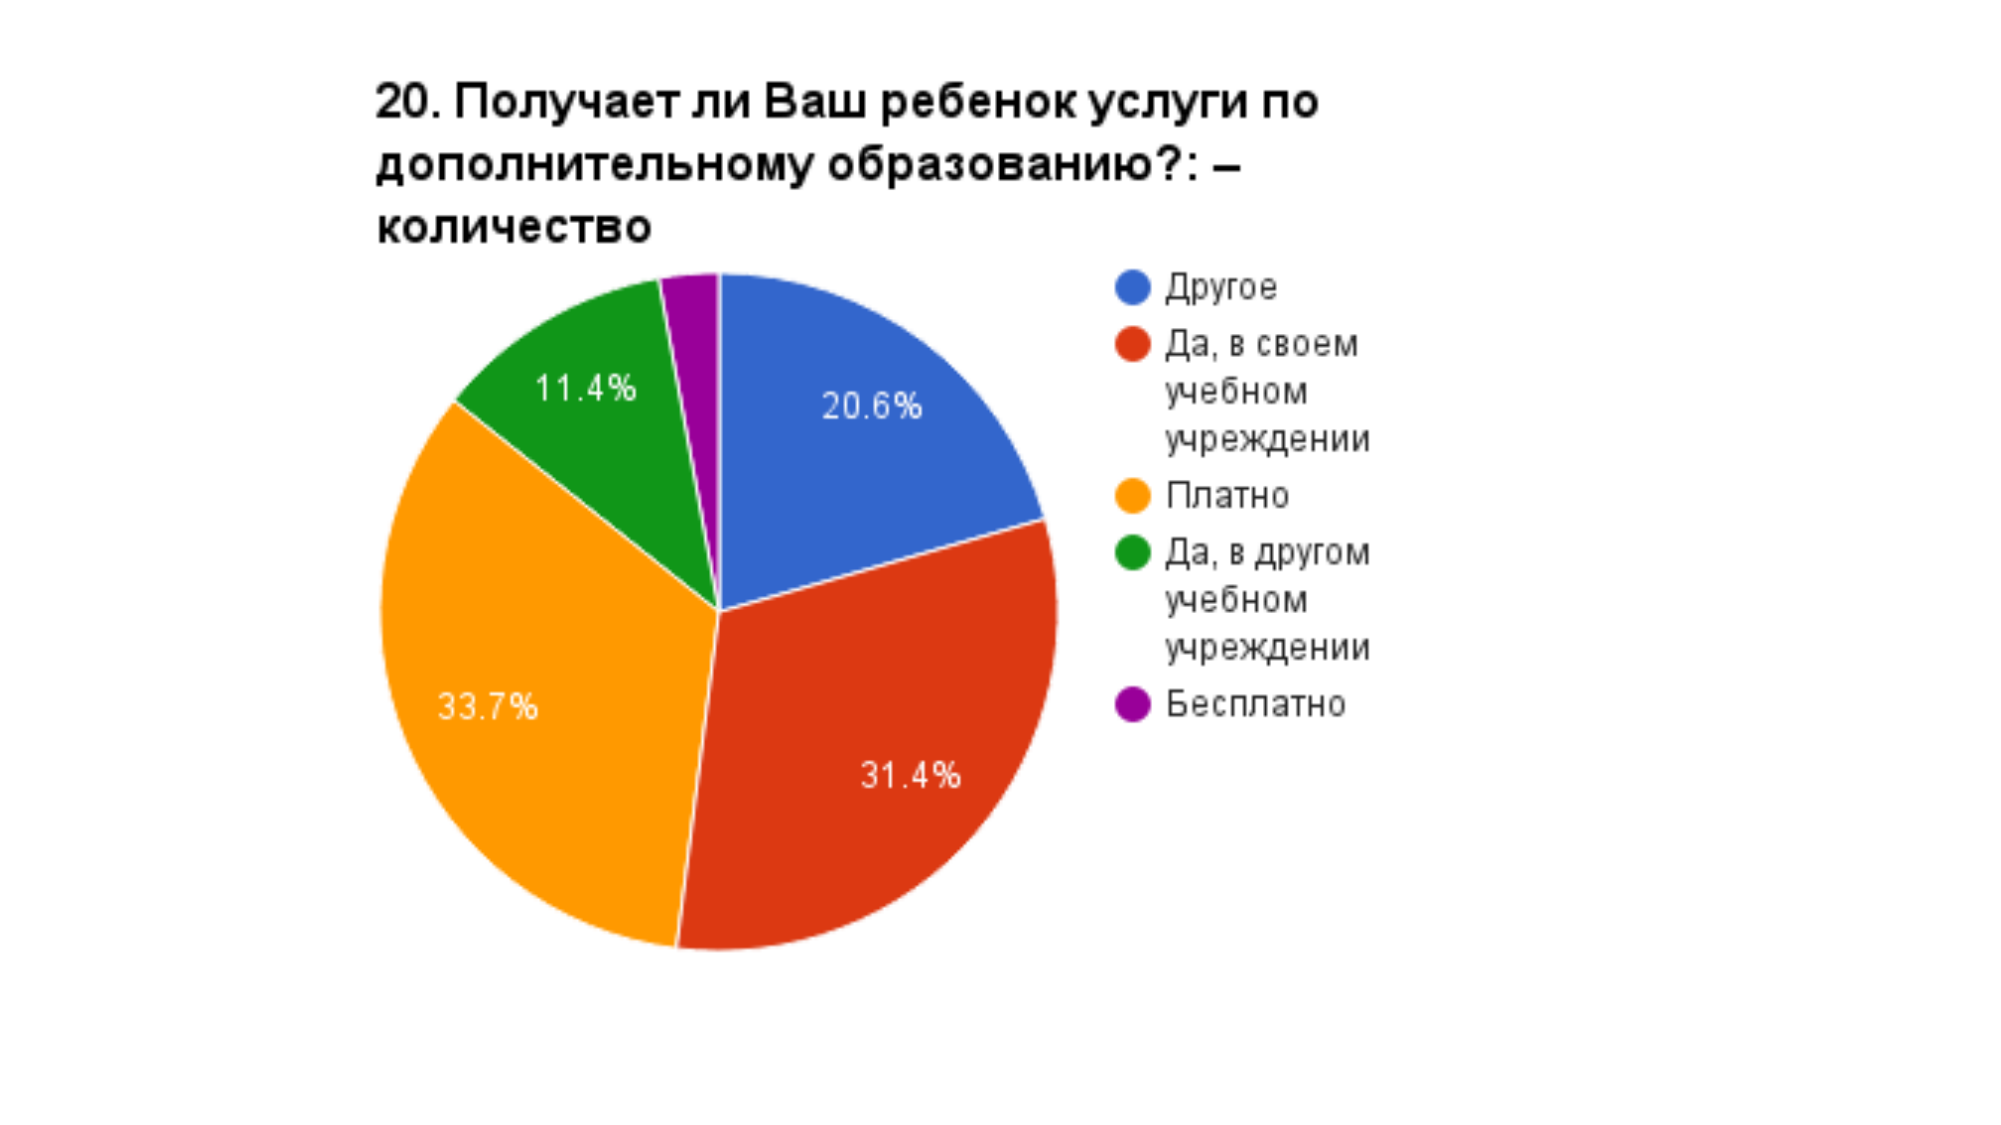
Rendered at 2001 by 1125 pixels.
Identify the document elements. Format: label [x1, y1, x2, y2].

list [35, 59, 1822, 1125]
